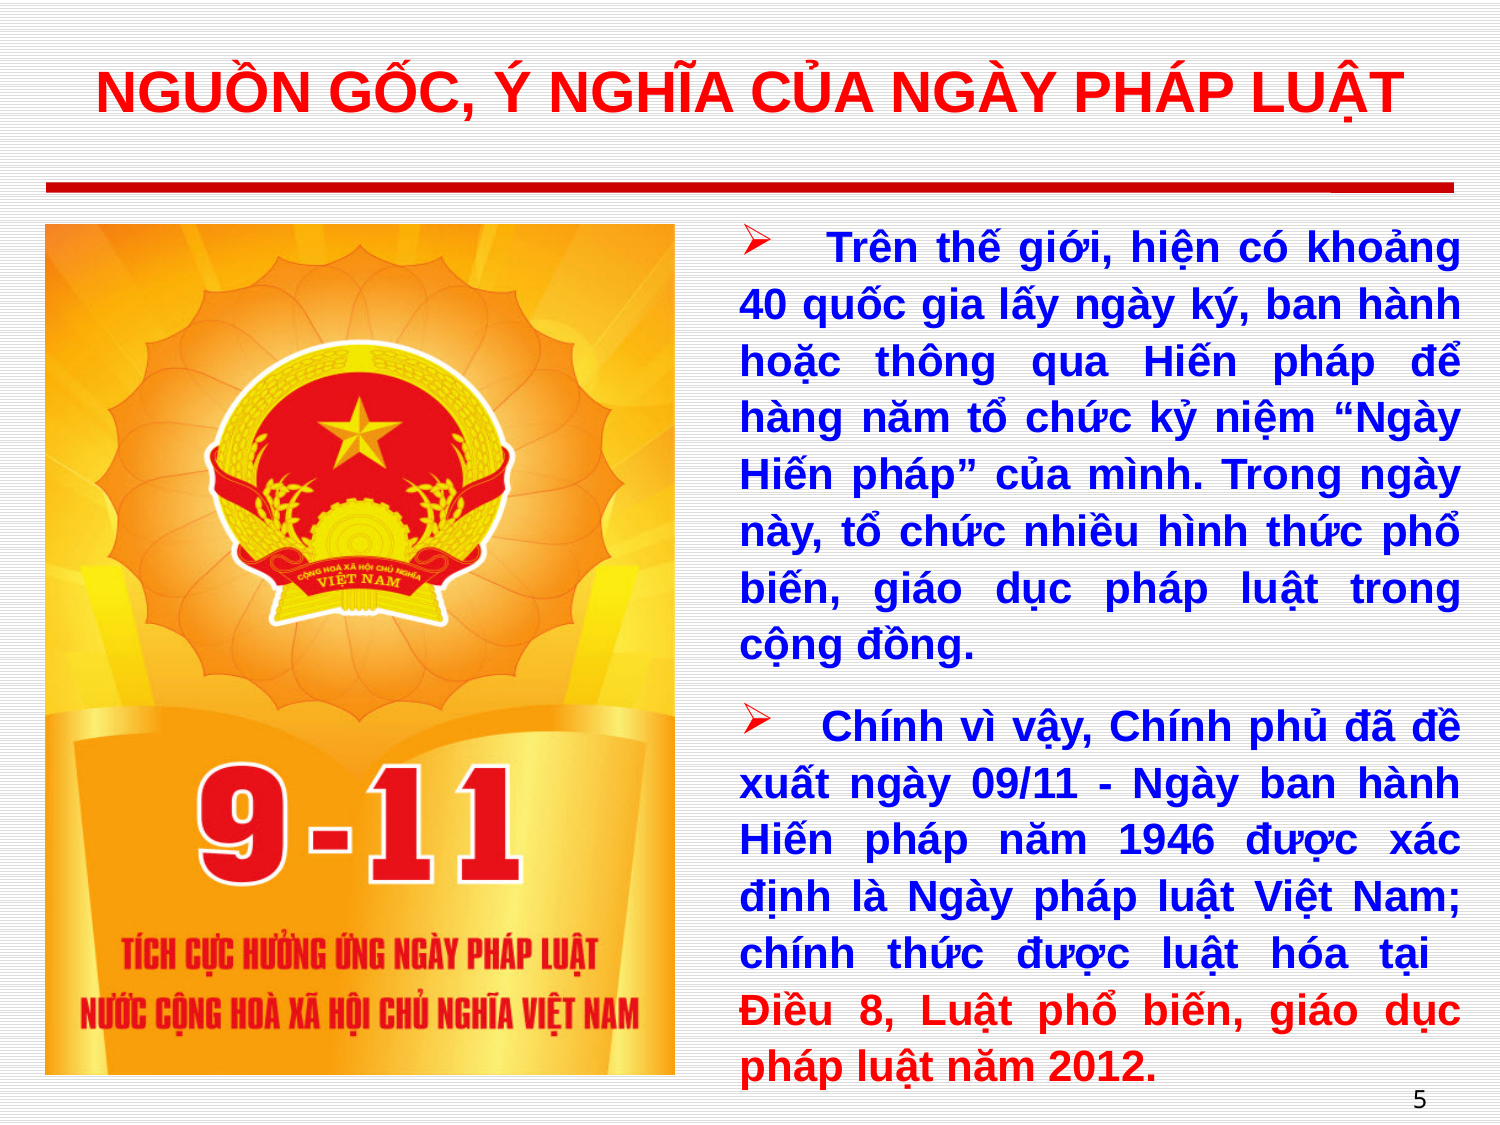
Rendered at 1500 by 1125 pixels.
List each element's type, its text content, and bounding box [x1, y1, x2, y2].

title NGUỒN GỐC, Ý NGHĨA CỦA NGÀY PHÁP LUẬT [38, 24, 1463, 150]
picture [45, 224, 676, 1076]
text_box Trên thế giới, hiện có khoảng 40 quốc gia lấy ngày ký, ban hành hoặc thông qua Hiến pháp để hàng năm tổ chức kỷ niệm “Ngày Hiến pháp” của mình. Trong ngày này, tổ chức nhiều hình thức phổ biến, giáo dục pháp luật trong cộng đồng. Chính vì vậy, Chính phủ đã đề xuất ngày 09/11 - Ngày ban hành Hiến pháp năm 1946 được xác định là Ngày pháp luật Việt Nam; chính thức được luật hóa tại Điều 8, Luật phổ biến, giáo dục pháp luật năm 2012. [725, 199, 1477, 1088]
